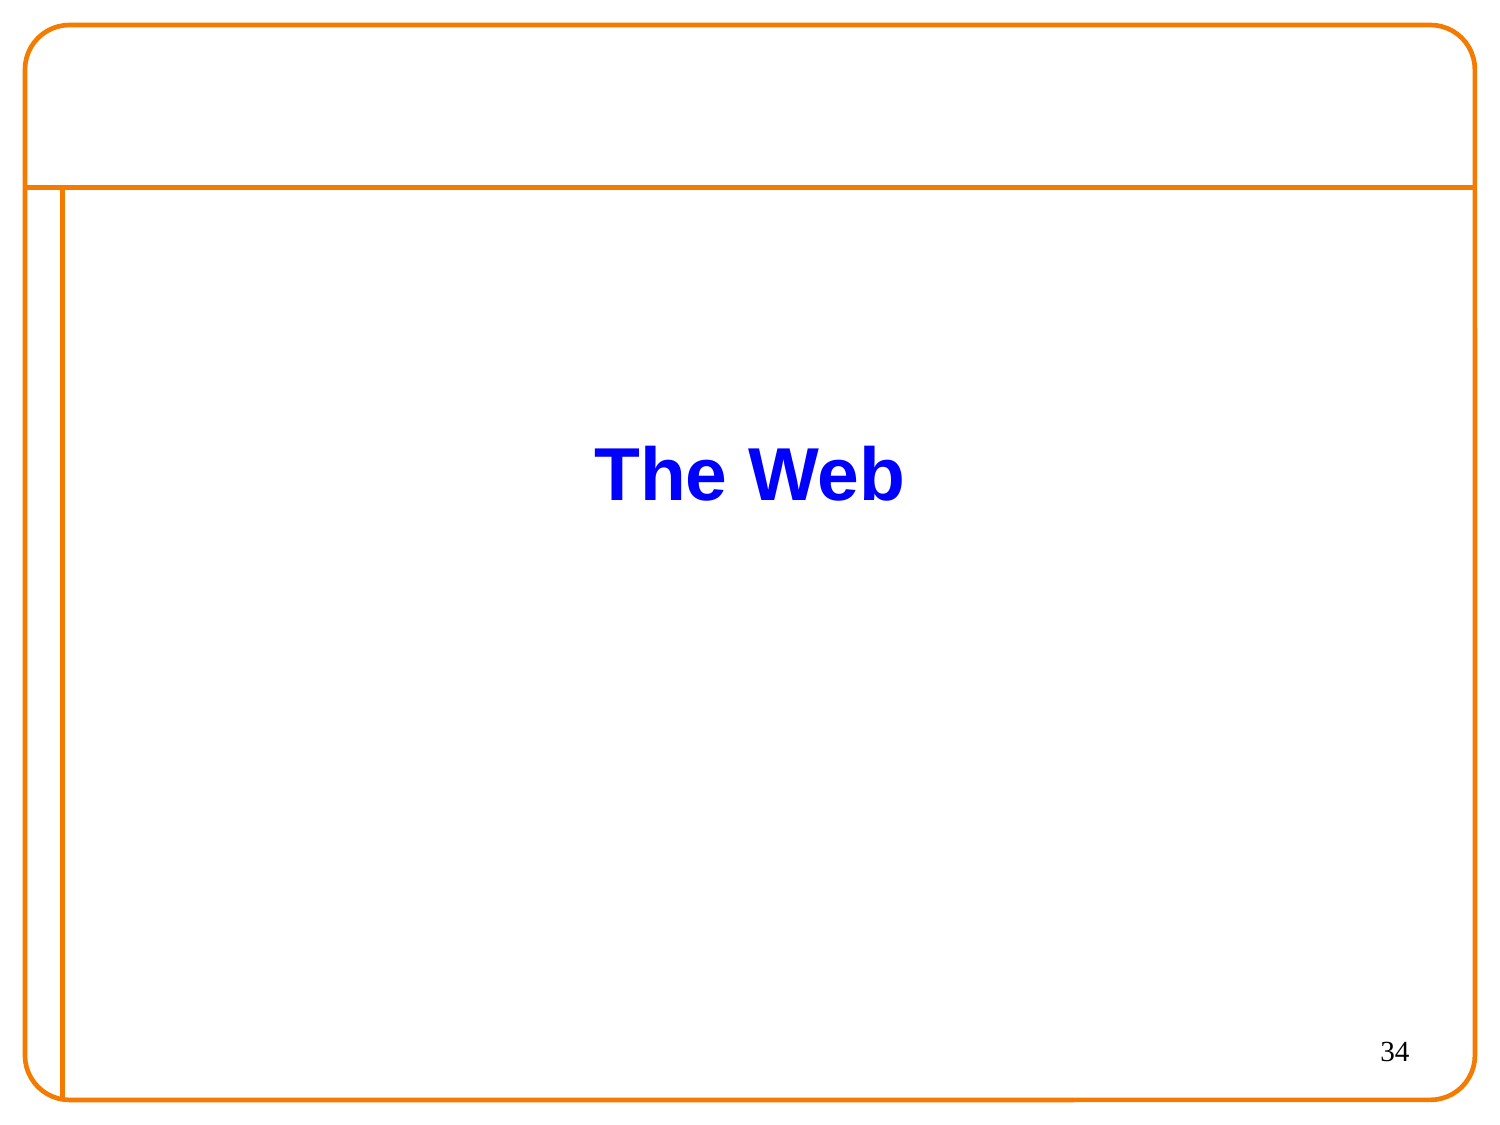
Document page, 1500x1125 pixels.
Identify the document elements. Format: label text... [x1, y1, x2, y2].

title The Web [112, 349, 1388, 591]
slide_number 34 [1074, 1024, 1426, 1103]
